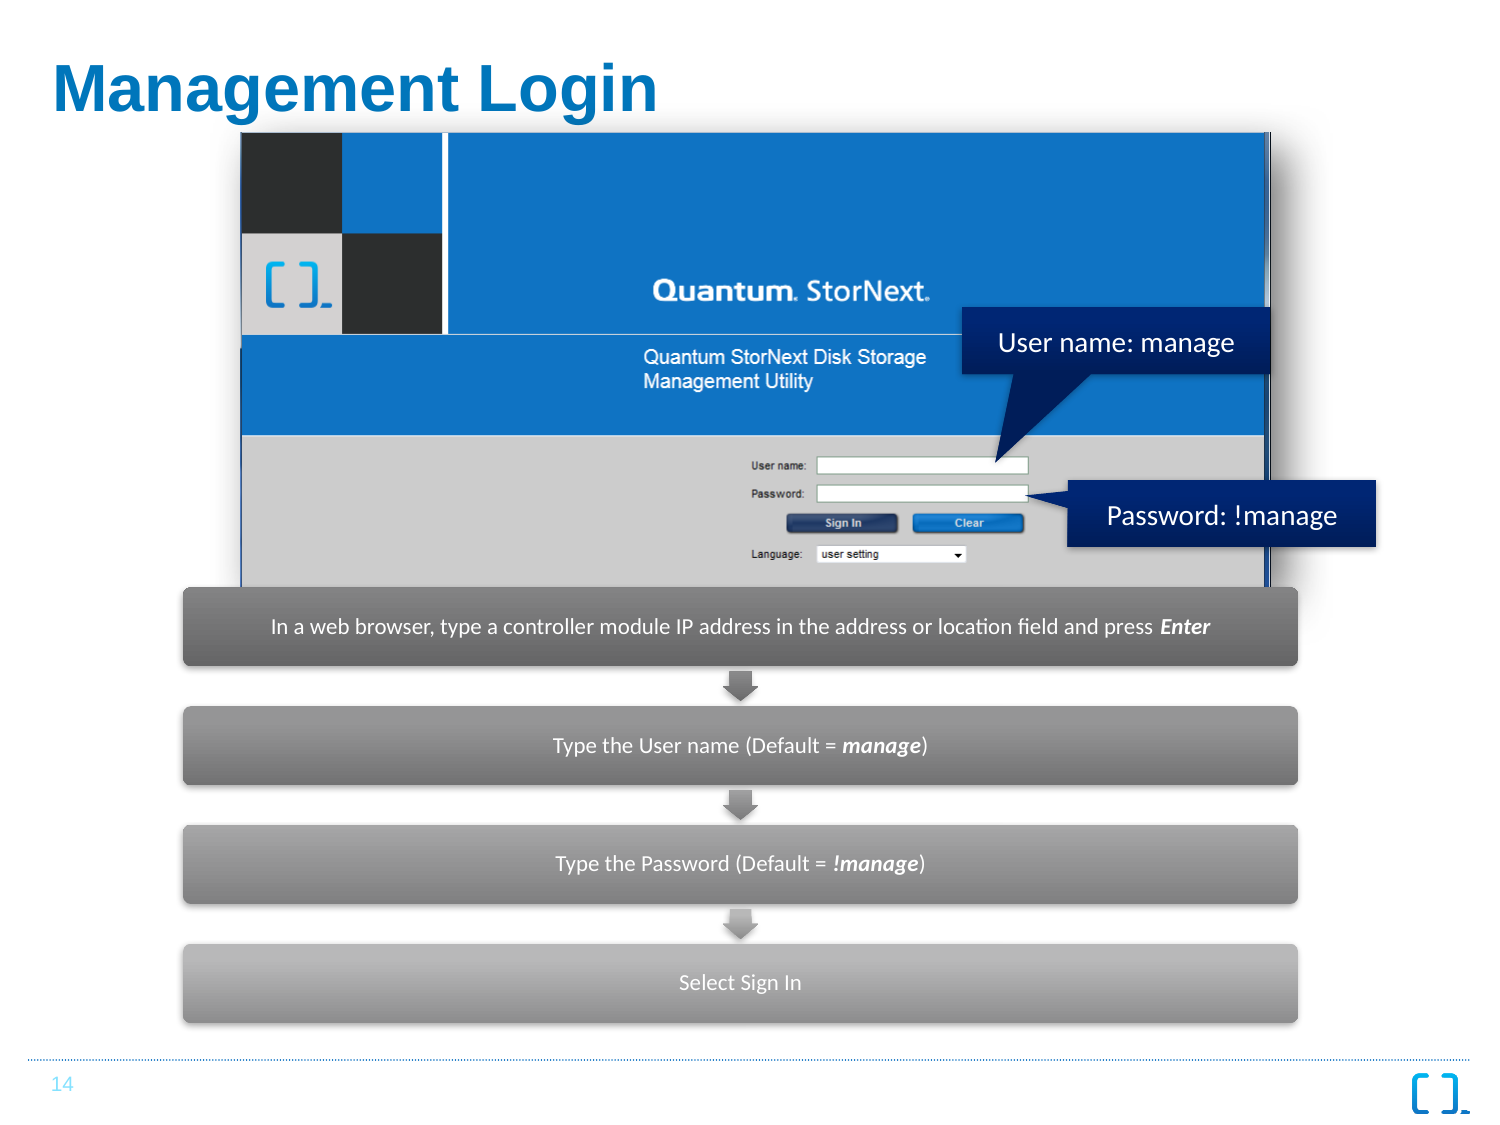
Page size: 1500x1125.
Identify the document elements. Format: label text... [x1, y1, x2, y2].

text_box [109, 586, 1372, 1024]
picture [1418, 1073, 1452, 1081]
slide_number 14 [1417, 1081, 1500, 1115]
picture [240, 132, 1272, 586]
text_box Password: !manage [1276, 479, 1377, 548]
title Management Login [37, 37, 1313, 143]
picture [1456, 1073, 1470, 1081]
picture [1412, 1100, 1417, 1114]
